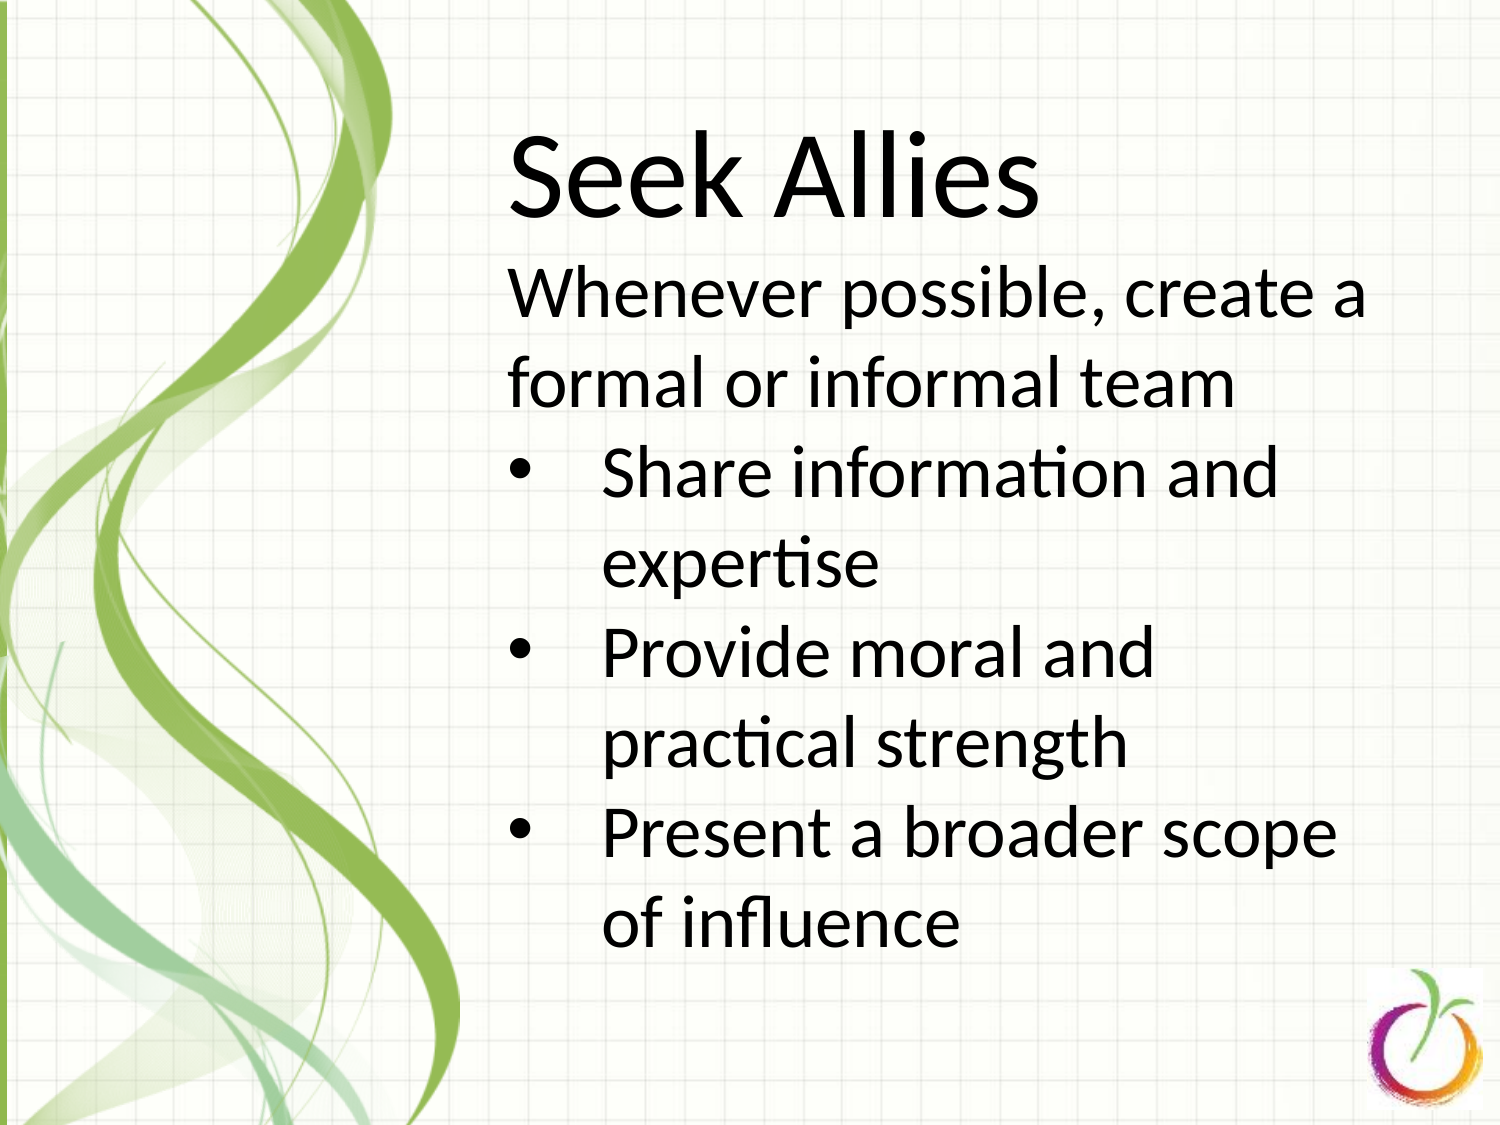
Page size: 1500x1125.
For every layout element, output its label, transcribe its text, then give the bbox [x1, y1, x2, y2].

picture [0, 0, 1500, 1125]
text_box Seek Allies Whenever possible, create a formal or informal team Share information and expertise Provide moral and practical strength Present a broader scope of influence [492, 85, 1393, 1038]
